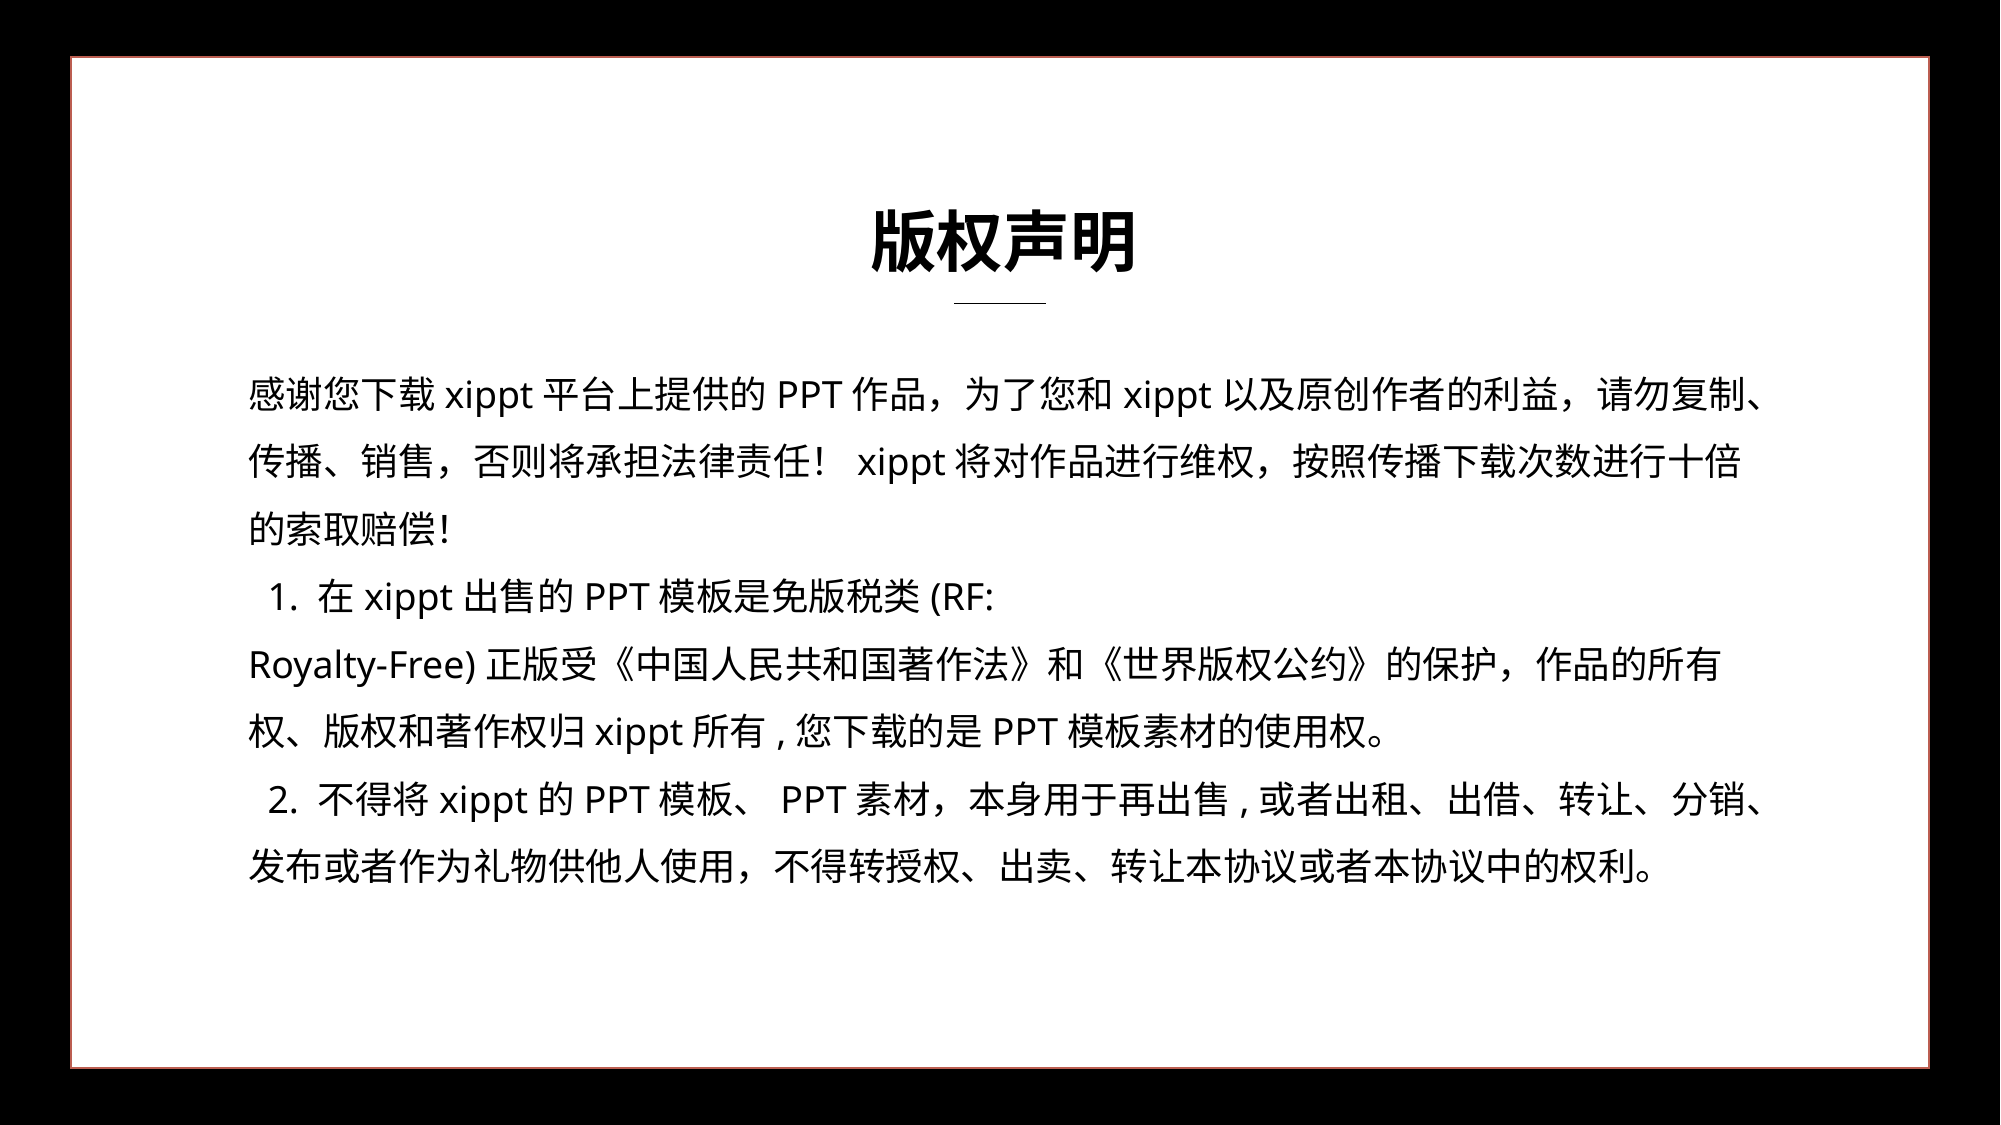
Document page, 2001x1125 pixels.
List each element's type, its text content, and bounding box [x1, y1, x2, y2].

text_box 感谢您下载xippt平台上提供的PPT作品，为了您和xippt以及原创作者的利益，请勿复制、传播、销售，否则将承担法律责任！xippt将对作品进行维权，按照传播下载次数进行十倍的索取赔偿！ 1. 在xippt出售的PPT模板是免版税类(RF: Royalty-Free)正版受《中国人民共和国著作法》和《世界版权公约》的保护，作品的所有权、版权和著作权归xippt所有,您下载的是PPT模板素材的使用权。 2. 不得将xippt的PPT模板、PPT素材，本身用于再出售,或者出租、出借、转让、分销、发布或者作为礼物供他人使用，不得转授权、出卖、转让本协议或者本协议中的权利。 [233, 340, 1767, 896]
text_box [70, 56, 1930, 1069]
text_box 版权声明 [855, 168, 1152, 287]
